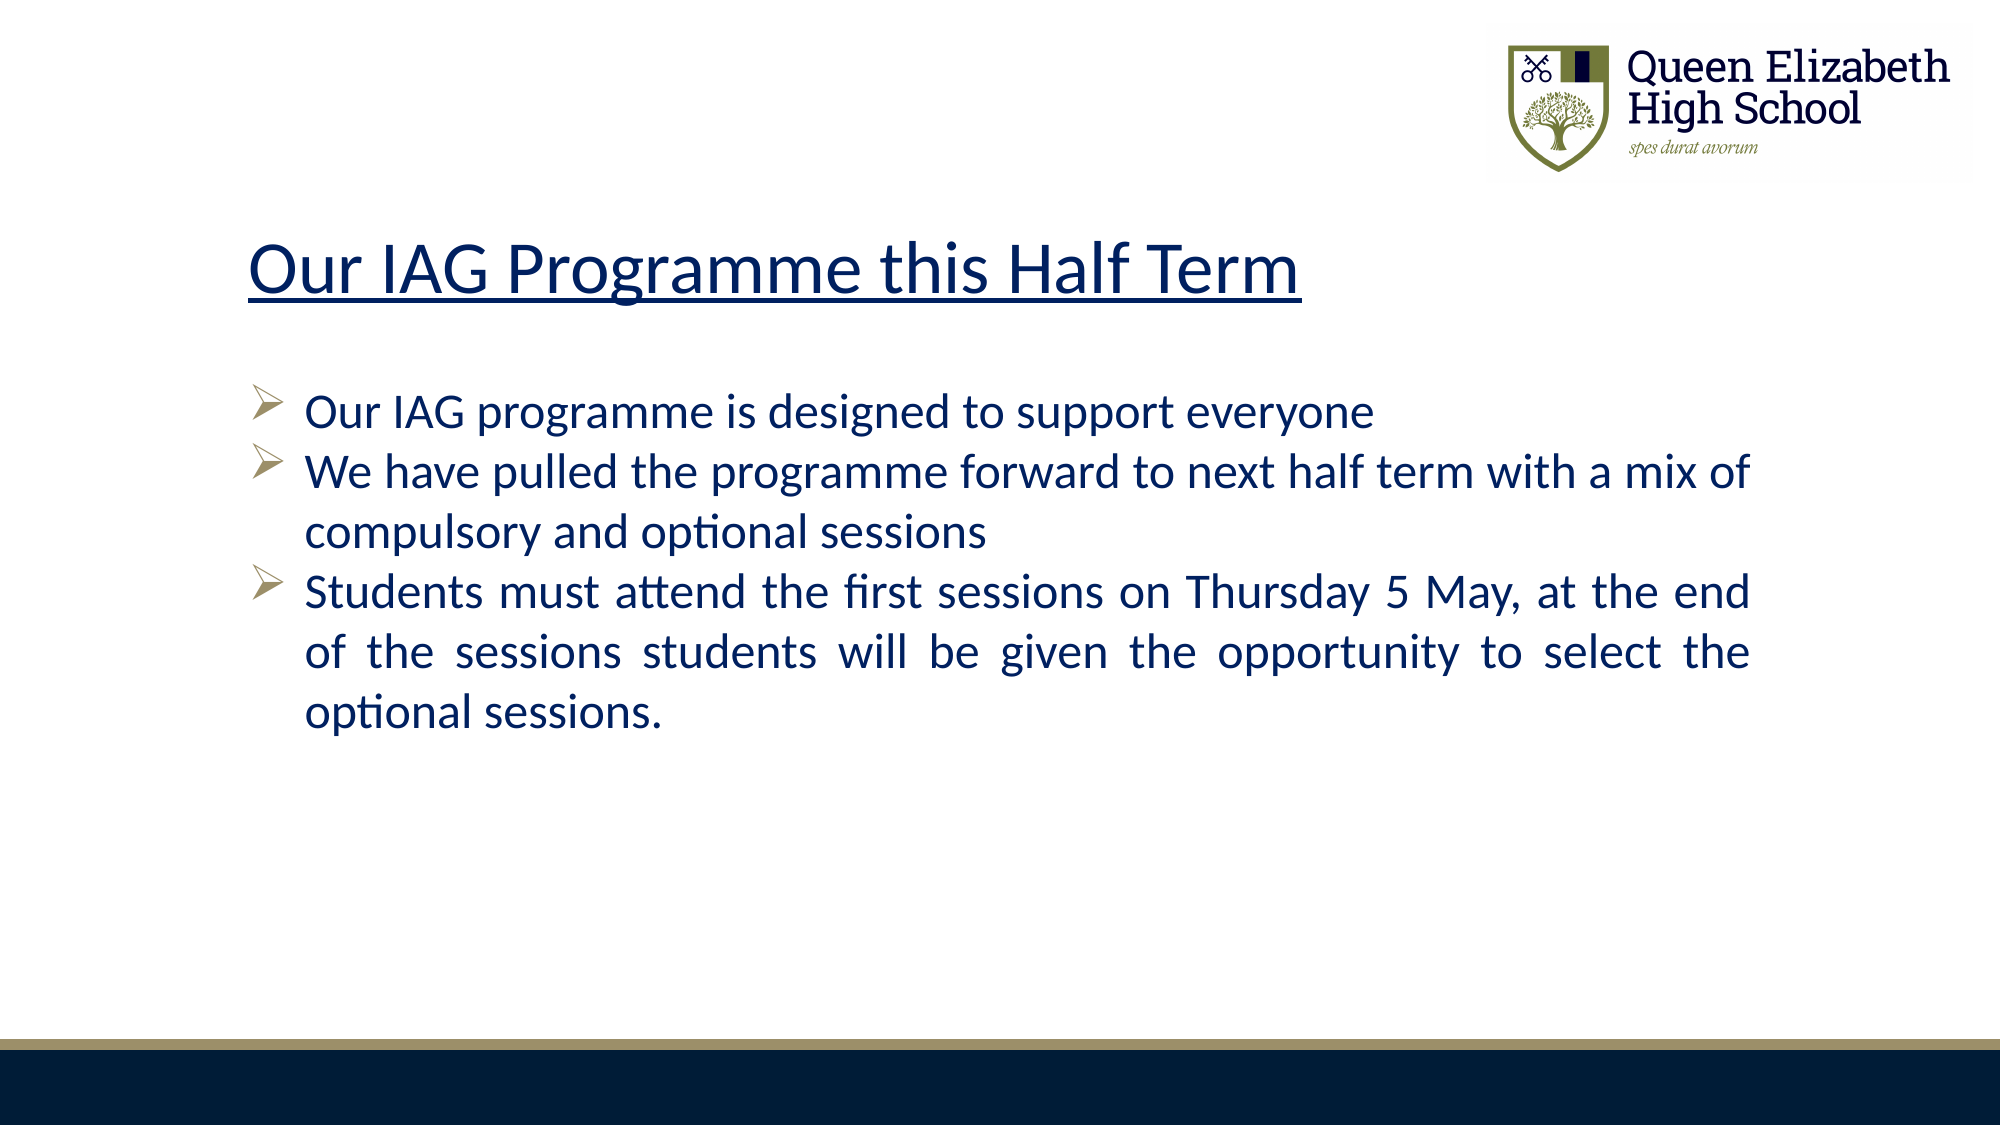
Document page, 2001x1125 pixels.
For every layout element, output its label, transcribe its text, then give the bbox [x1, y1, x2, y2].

picture [1485, 22, 1973, 184]
text_box Our IAG Programme this Half Term Our IAG programme is designed to support everyone We have pulled the programme forward to next half term with a mix of compulsory and optional sessions Students must attend the first sessions on Thursday 5 May, at the end of the sessions students will be given the opportunity to select the optional sessions. [233, 210, 1767, 866]
